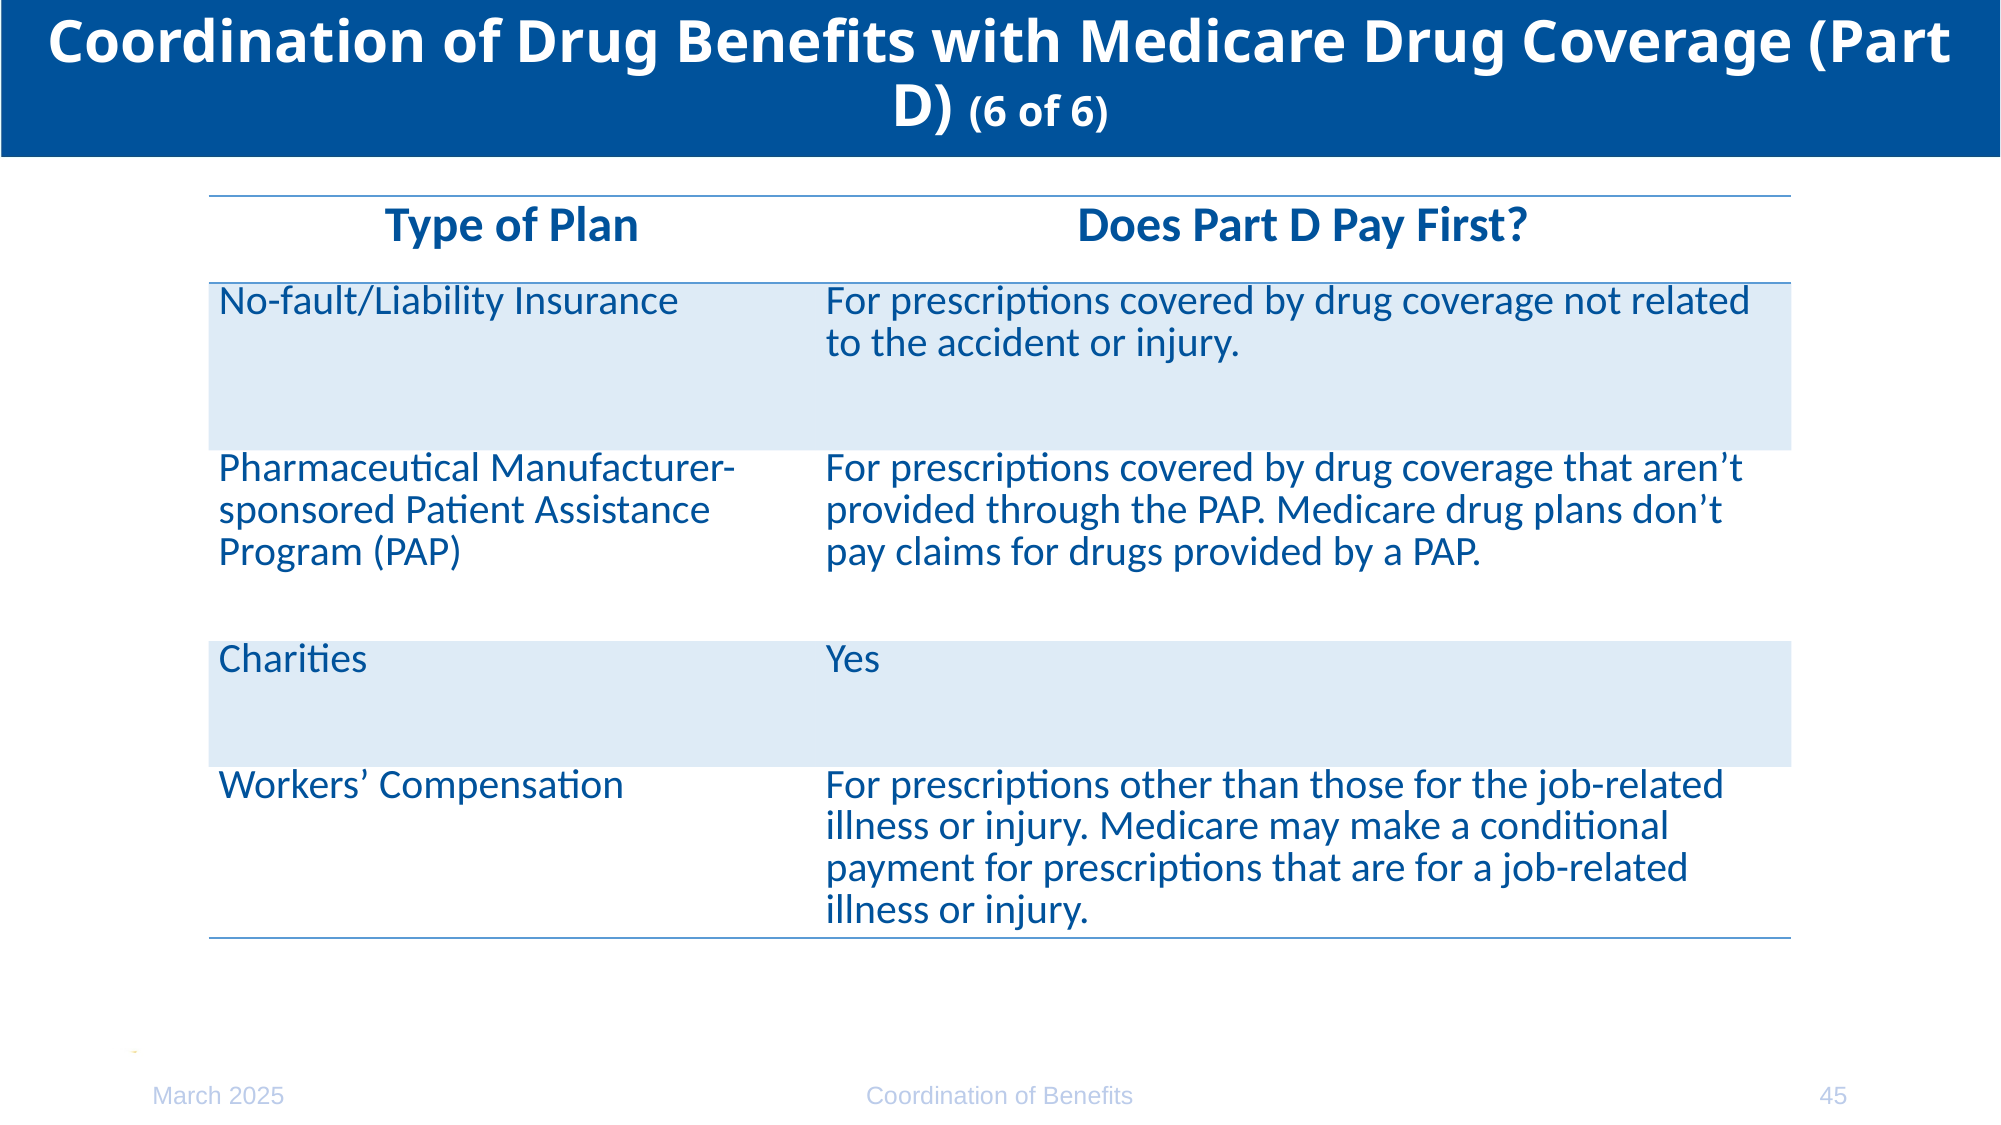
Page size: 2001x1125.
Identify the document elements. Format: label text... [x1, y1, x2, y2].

table_cell For prescriptions covered by drug coverage not related to the accident or injury. [815, 284, 1791, 450]
table_header Does Part D Pay First? [815, 197, 1791, 282]
picture [0, 0, 2001, 1125]
table_cell No-fault/Liability Insurance [209, 284, 815, 450]
table_cell Yes [815, 641, 1791, 767]
table_cell For prescriptions covered by drug coverage that aren’t provided through the PAP. Medicare drug plans don’t pay claims for drugs provided by a PAP. [815, 450, 1791, 641]
table_header Type of Plan [209, 197, 815, 282]
table_cell For prescriptions other than those for the job-related illness or injury. Medicare may make a conditional payment for prescriptions that are for a job-related illness or injury. [815, 767, 1791, 937]
slide_number 45 [1412, 1065, 1863, 1125]
title Coordination of Drug Benefits with Medicare Drug Coverage (Part D) (6 of 6) [0, 0, 2000, 152]
table_cell Pharmaceutical Manufacturer-sponsored Patient Assistance Program (PAP) [209, 450, 815, 641]
table_cell Charities [209, 641, 815, 767]
table_cell Workers’ Compensation [209, 767, 815, 937]
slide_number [137, 1065, 588, 1125]
footer Coordination of Benefits [662, 1065, 1338, 1125]
